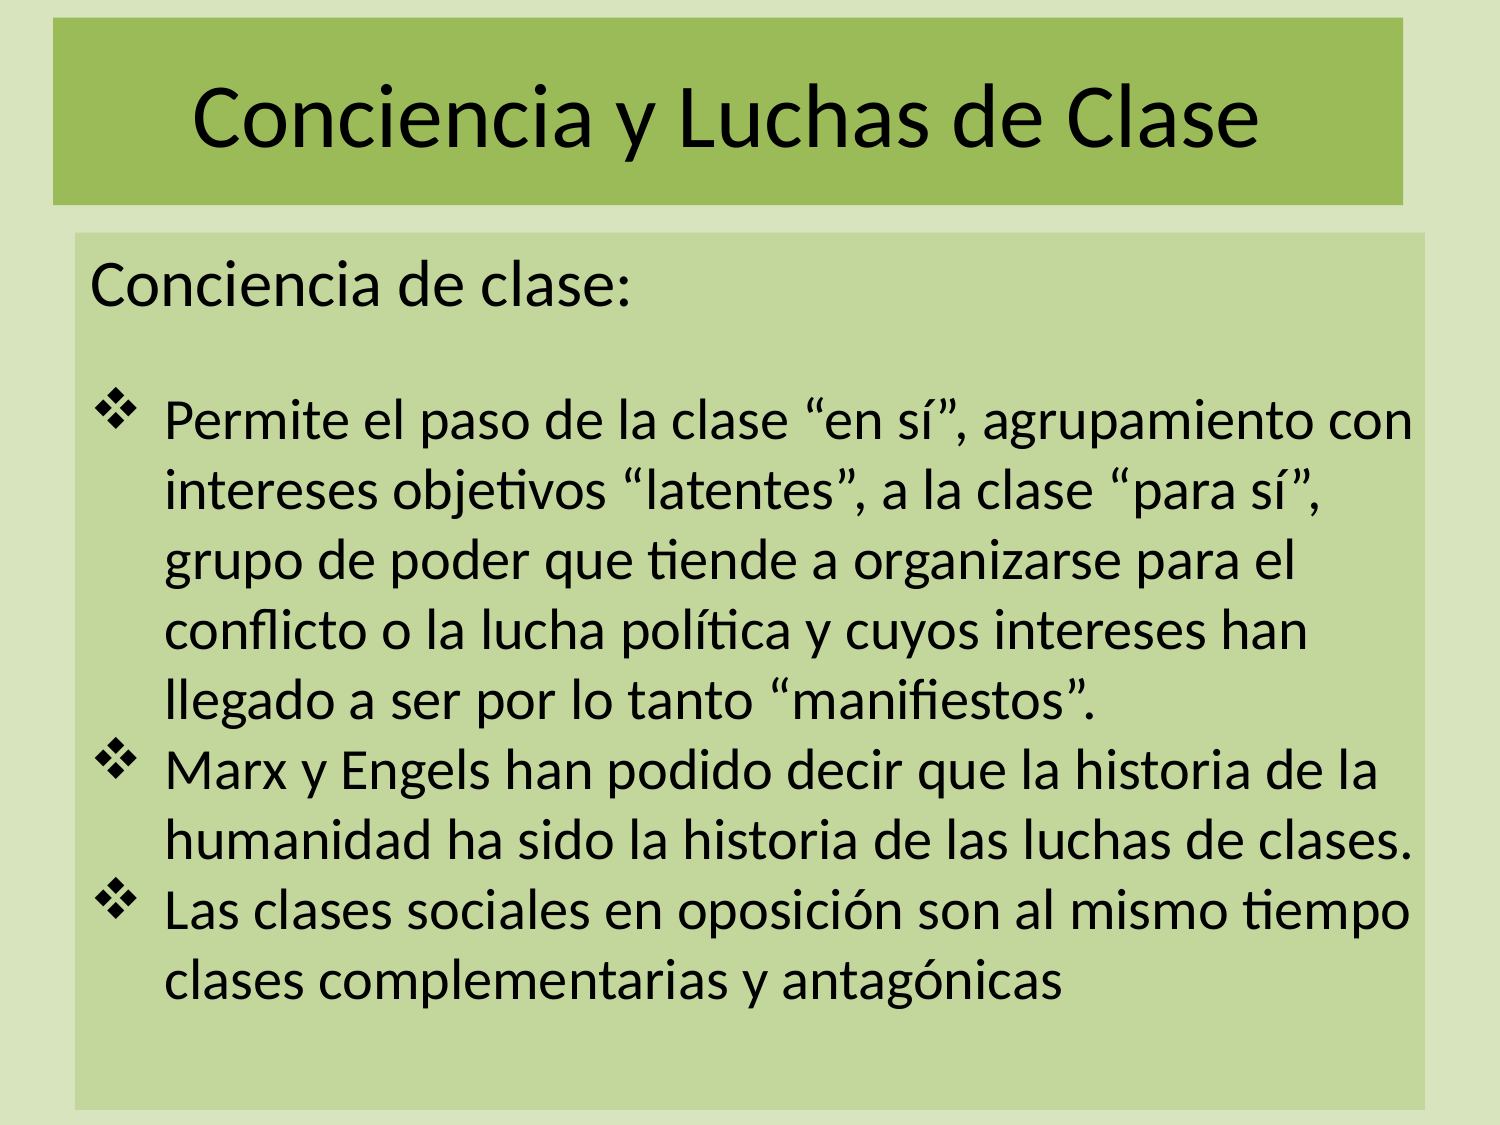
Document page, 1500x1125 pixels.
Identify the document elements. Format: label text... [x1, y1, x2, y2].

list Conciencia de clase: [75, 232, 1425, 373]
title Conciencia y Luchas de Clase [53, 17, 1404, 206]
text_box Permite el paso de la clase “en sí”, agrupamiento con intereses objetivos “latentes”, a la clase “para sí”, grupo de poder que tiende a organizarse para el conflicto o la lucha política y cuyos intereses han llegado a ser por lo tanto “manifiestos”. Marx y Engels han podido decir que la historia de la humanidad ha sido la historia de las luchas de clases. Las clases sociales en oposición son al mismo tiempo clases complementarias y antagónicas [75, 373, 1432, 1125]
